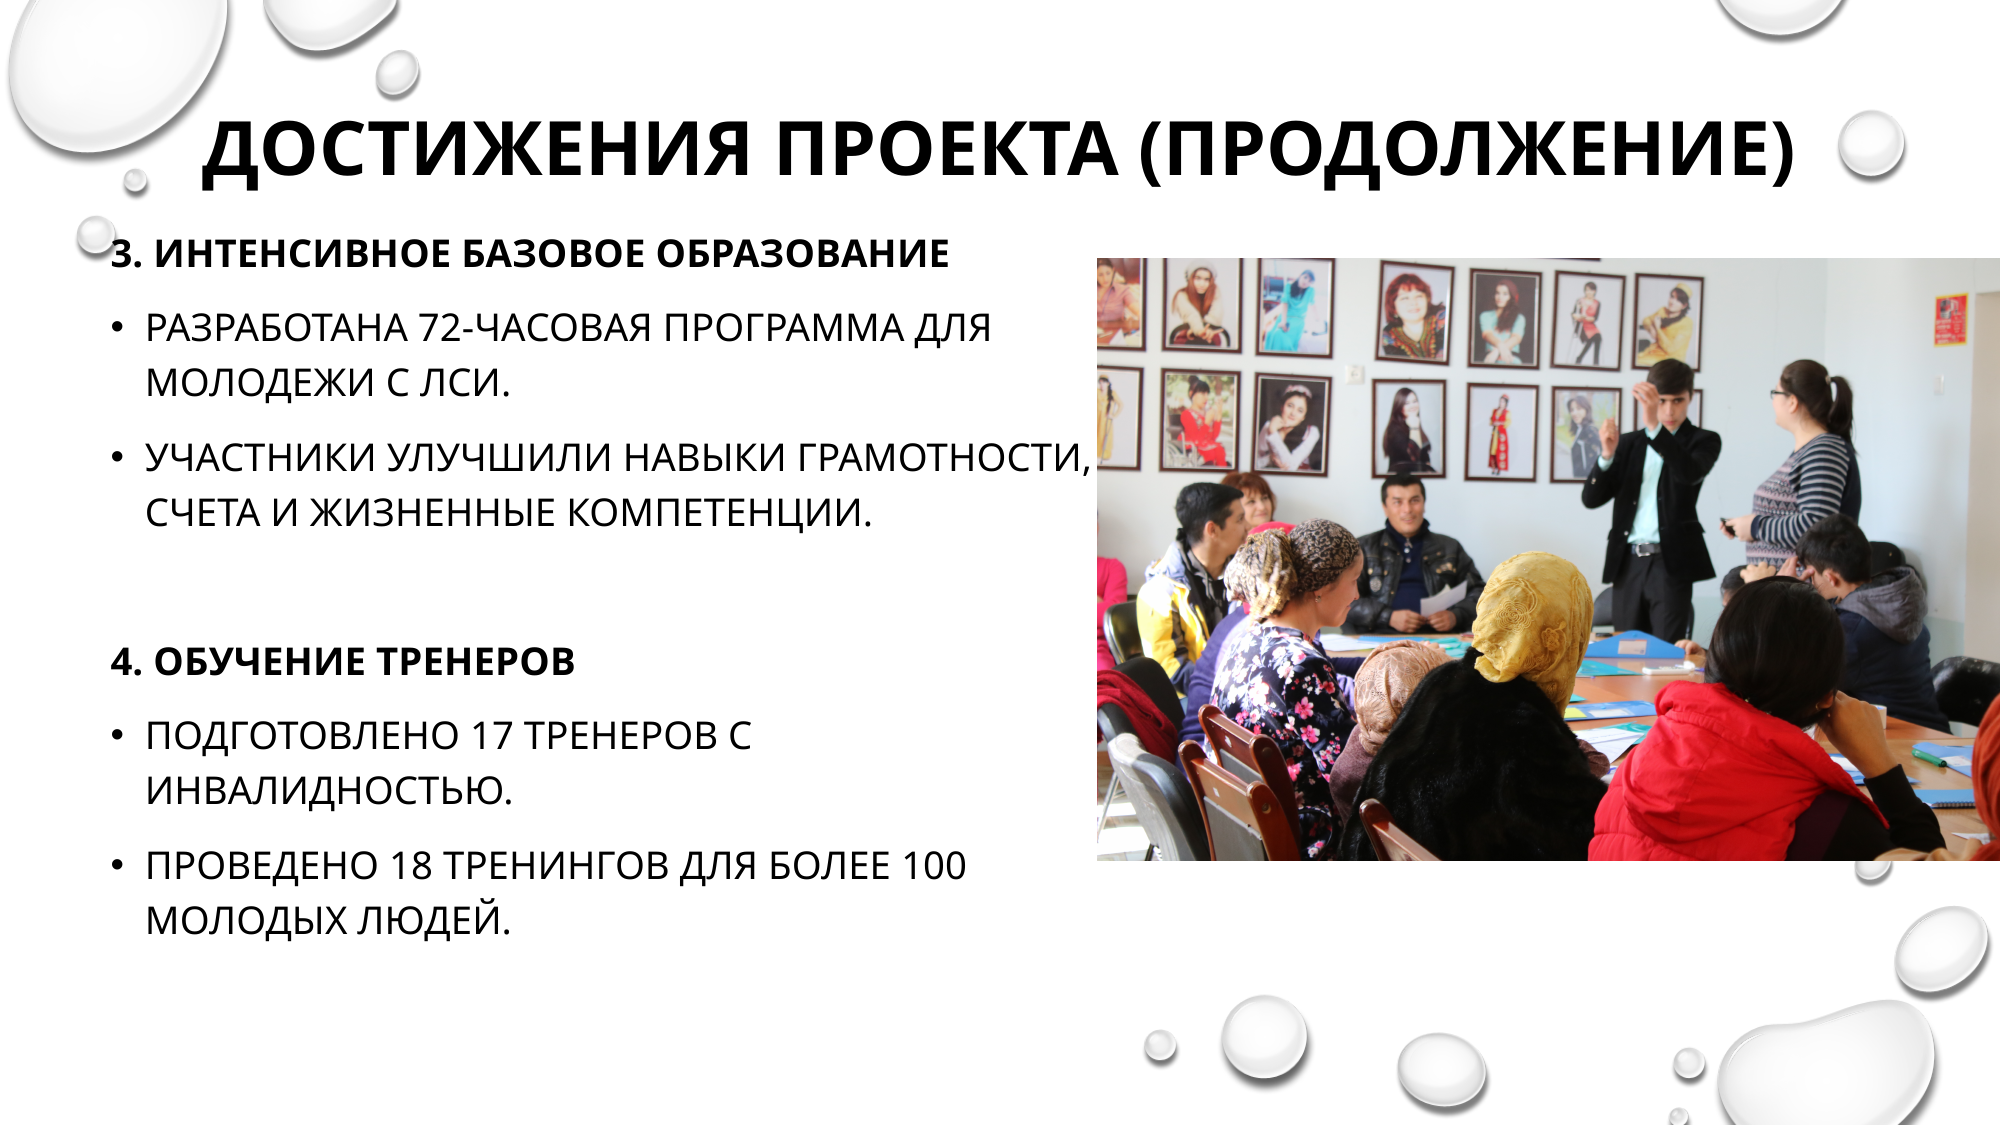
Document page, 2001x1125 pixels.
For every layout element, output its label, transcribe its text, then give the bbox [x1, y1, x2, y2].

picture [0, 0, 2000, 1125]
list 3. Интенсивное базовое образование Разработана 72-часовая программа для молодежи с ЛСИ. Участники улучшили навыки грамотности, счета и жизненные компетенции. 4. Обучение тренеров Подготовлено 17 тренеров с инвалидностью. Проведено 18 тренингов для более 100 молодых людей. [95, 212, 1138, 950]
title Достижения проекта (продолжение) [149, 44, 1850, 256]
